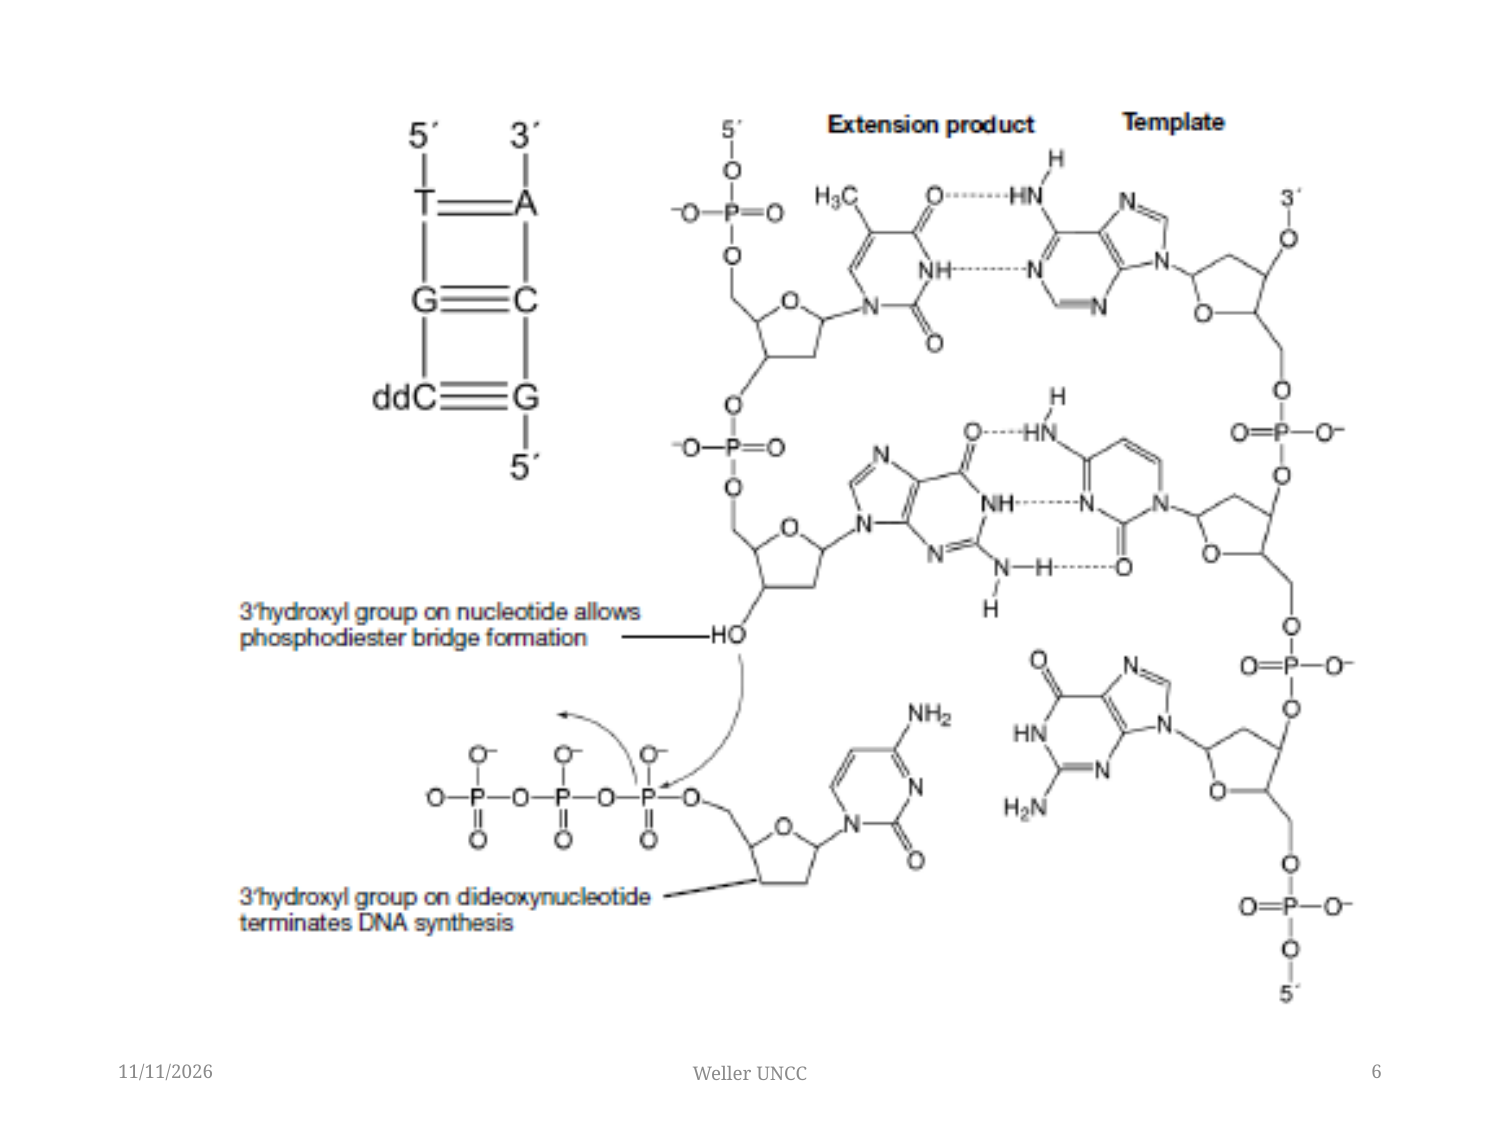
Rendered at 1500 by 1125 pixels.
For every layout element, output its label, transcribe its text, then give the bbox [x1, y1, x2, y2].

picture [112, 74, 1374, 1025]
footer Weller UNCC [496, 1042, 1004, 1103]
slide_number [103, 1042, 441, 1103]
slide_number 6 [1059, 1042, 1397, 1103]
